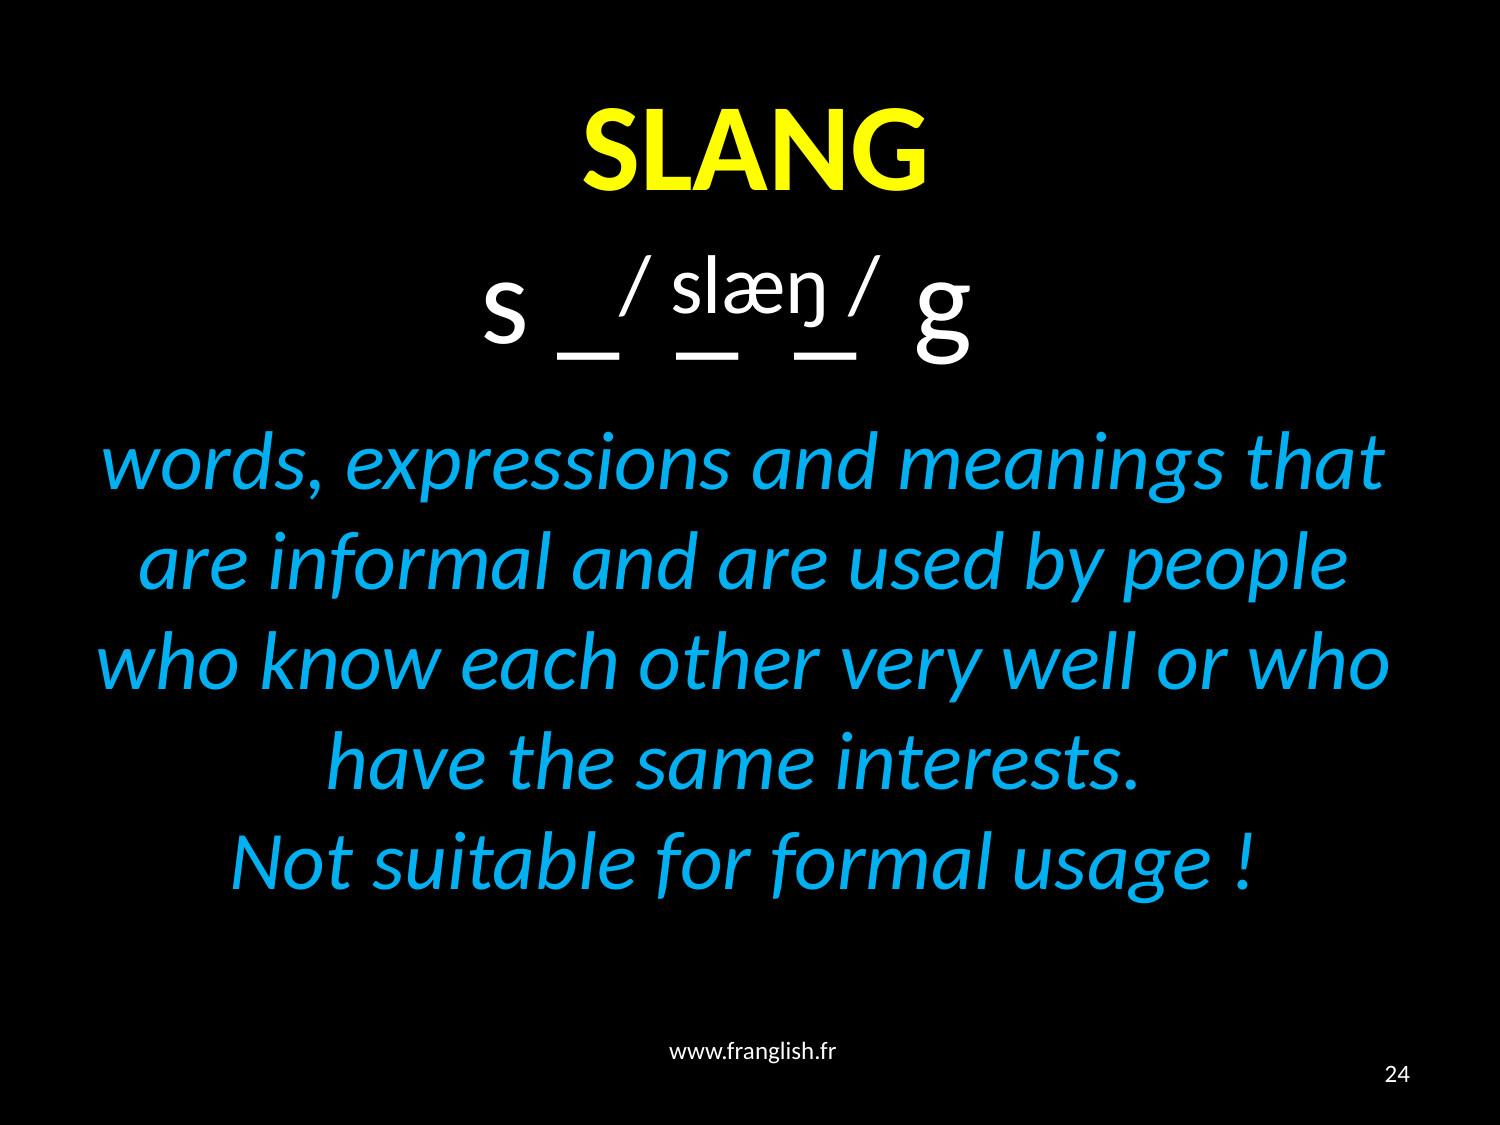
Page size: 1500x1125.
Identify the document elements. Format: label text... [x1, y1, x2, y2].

text_box s _ _ _ g [0, 210, 1453, 376]
text_box / slæŋ / [140, 222, 1360, 338]
footer www.franglish.fr [515, 1019, 991, 1080]
text_box words, expressions and meanings that are informal and are used by people who know each other very well or who have the same interests. Not suitable for formal usage ! [58, 398, 1430, 914]
slide_number 24 [1074, 1042, 1425, 1103]
title SLANG [46, 46, 1465, 235]
